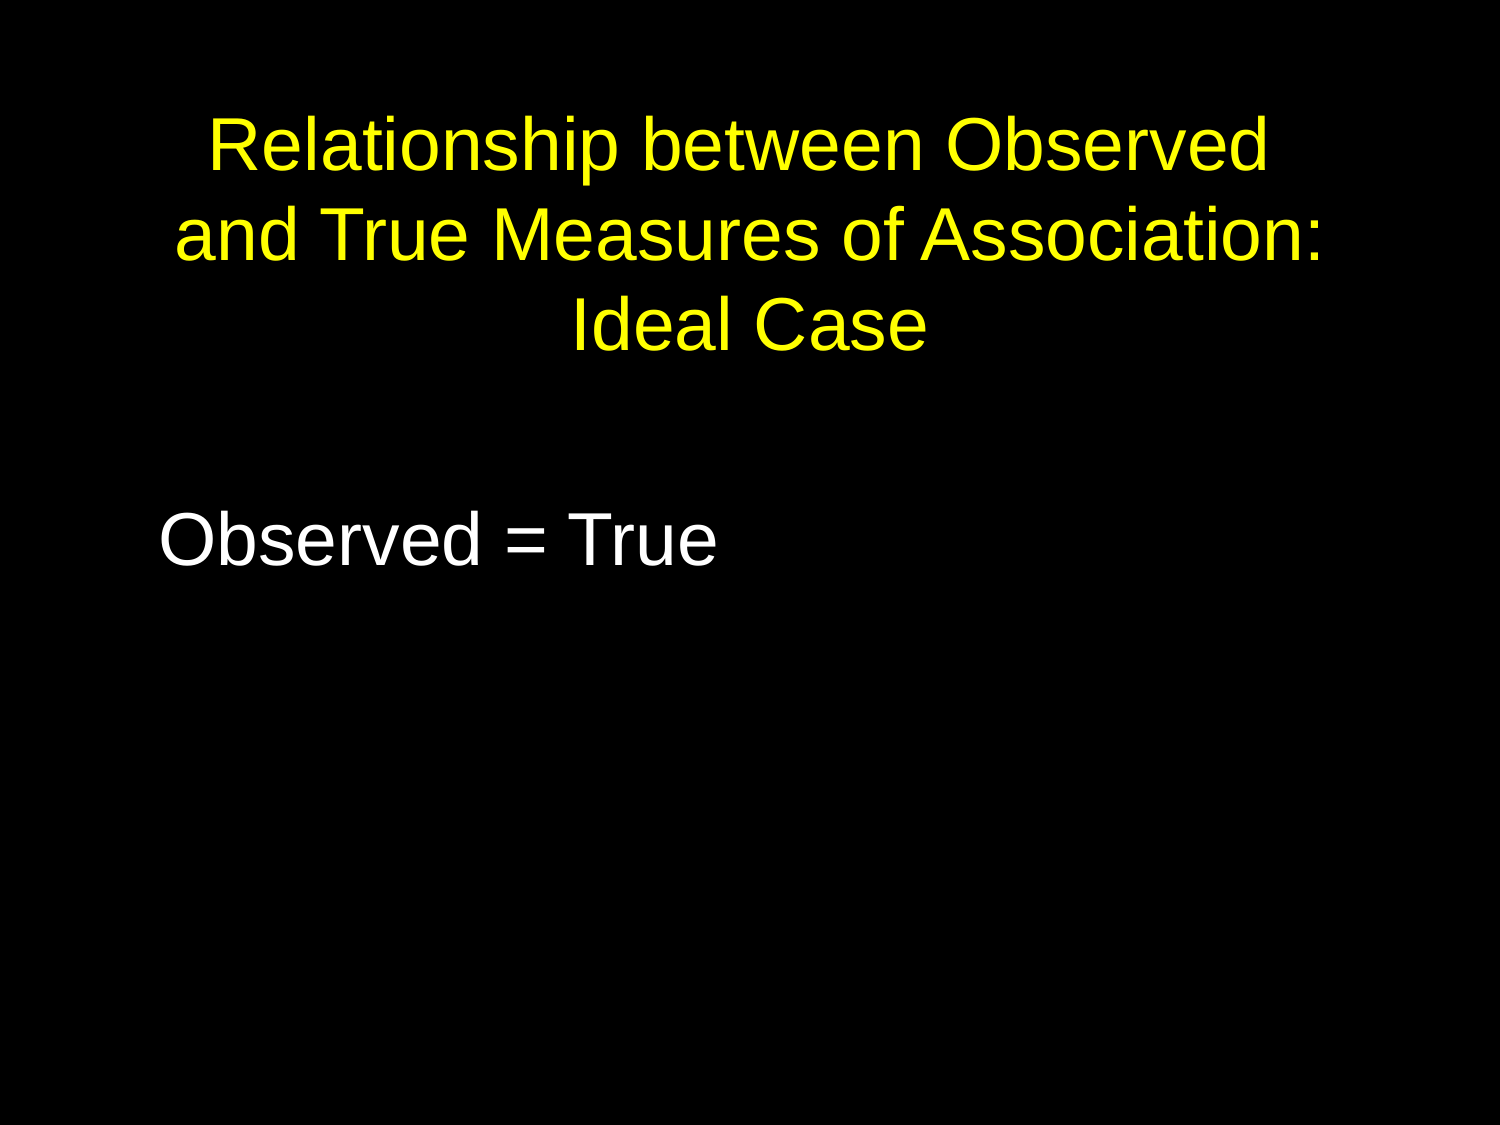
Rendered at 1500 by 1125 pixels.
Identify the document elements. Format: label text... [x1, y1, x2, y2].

list Observed = True [124, 474, 1401, 638]
title Relationship between Observed and True Measures of Association: Ideal Case [49, 87, 1451, 363]
